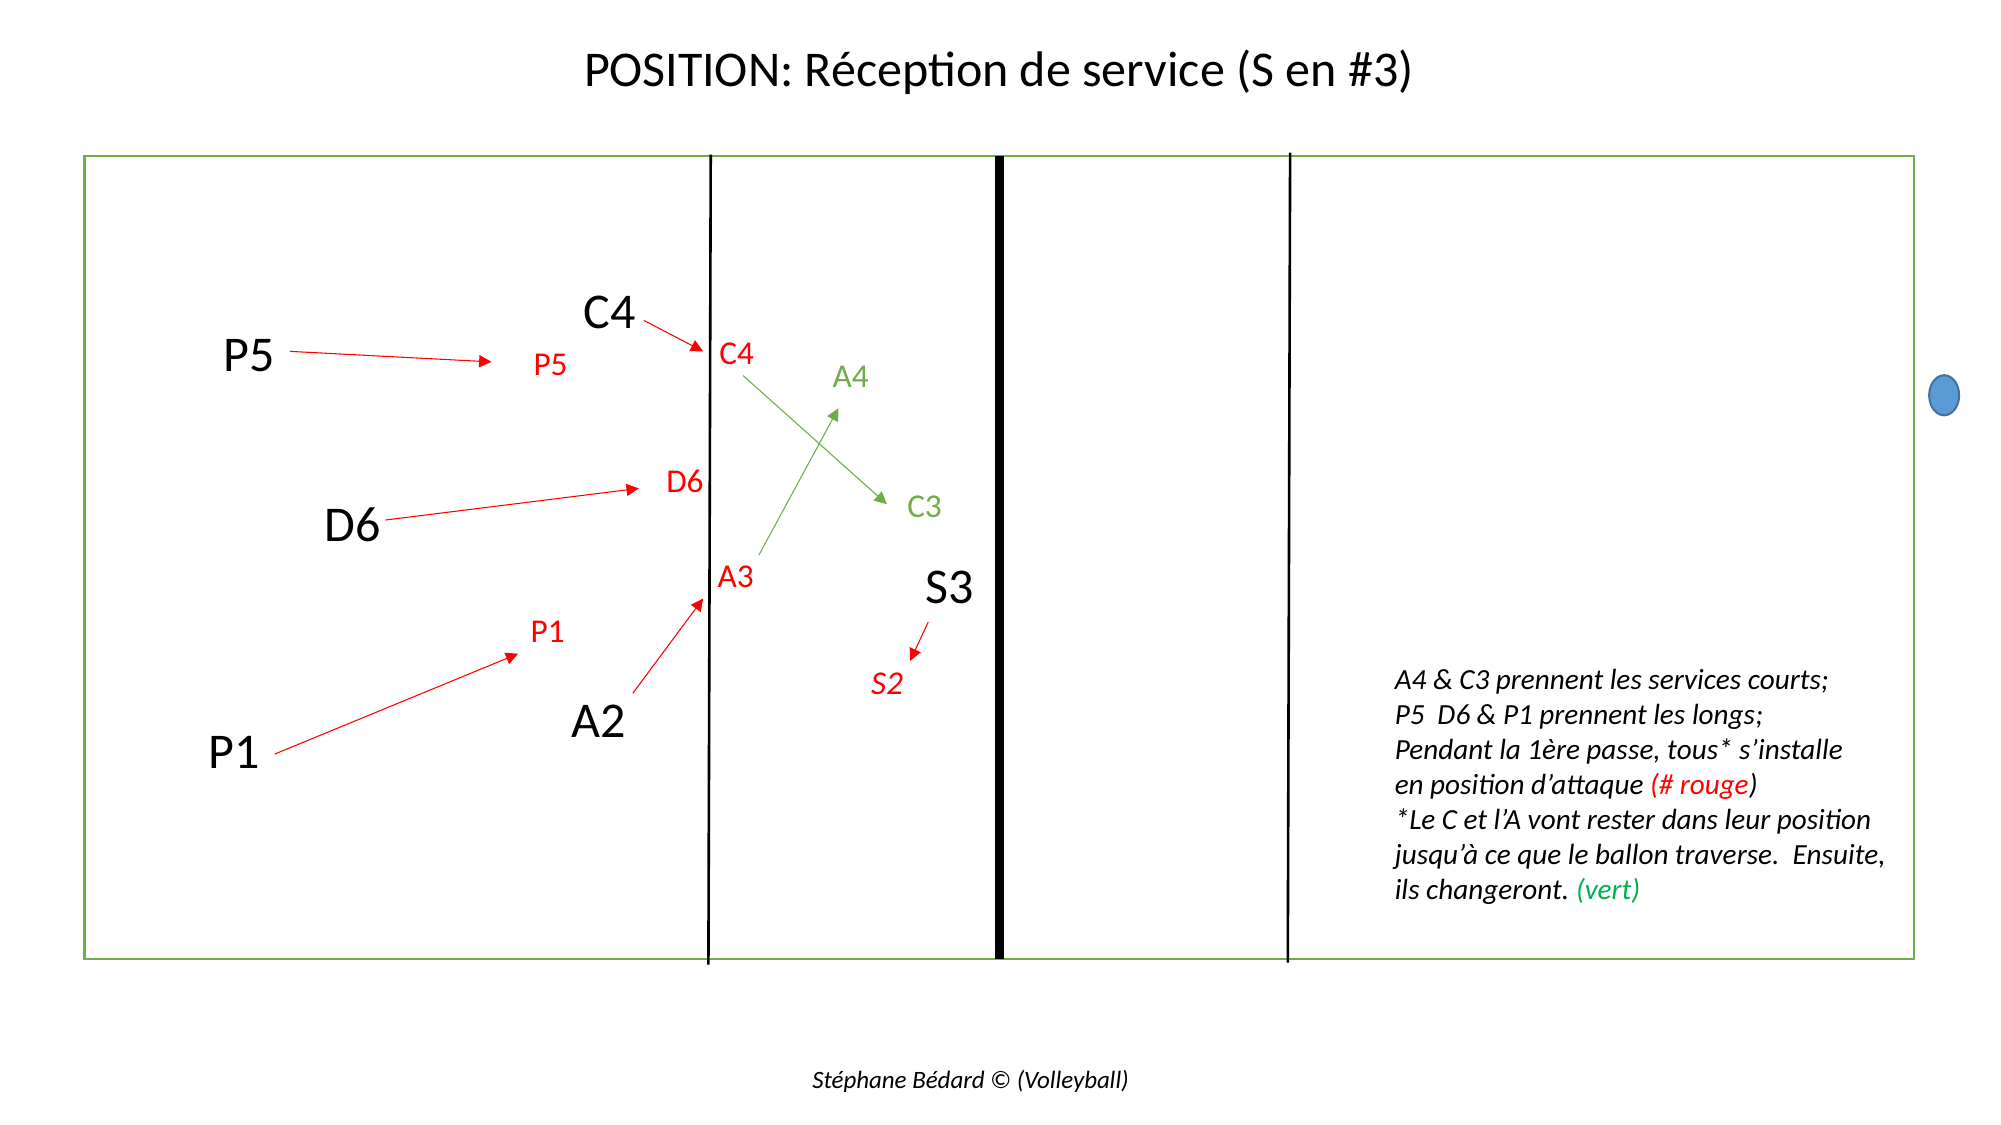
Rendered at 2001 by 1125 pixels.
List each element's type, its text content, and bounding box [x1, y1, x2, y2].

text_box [290, 351, 492, 362]
text_box D6 [651, 451, 708, 507]
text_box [758, 408, 839, 556]
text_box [910, 622, 929, 661]
text_box [1291, 155, 1915, 960]
text_box P5 [208, 313, 290, 389]
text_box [274, 653, 519, 754]
text_box P5 [518, 334, 583, 389]
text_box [742, 375, 887, 505]
text_box S3 [910, 546, 989, 622]
text_box A2 [556, 680, 641, 756]
text_box D6 [309, 483, 397, 559]
text_box C4 [704, 323, 708, 379]
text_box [1287, 152, 1291, 963]
text_box S2 [855, 653, 918, 709]
text_box C4 [568, 270, 652, 346]
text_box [632, 598, 704, 694]
text_box Stéphane Bédard © (Volleyball) [797, 1056, 1145, 1101]
text_box D6 [711, 451, 719, 507]
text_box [643, 320, 704, 352]
subtitle POSITION: Réception de service (S en #3) [249, 35, 1750, 107]
text_box [83, 155, 708, 960]
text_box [385, 488, 639, 521]
text_box C3 [892, 476, 957, 532]
text_box P1 [193, 711, 276, 787]
text_box A4 & C3 prennent les services courts; P5 D6 & P1 prennent les longs; Pendant la 1ère passe, tous* s’installe en position d’attaque (# rouge) *Le C et l’A vont rester dans leur position jusqu’à ce que le ballon traverse. Ensuite, ils changeront. (vert) [1379, 653, 1919, 948]
text_box A3 [702, 546, 708, 602]
text_box [1928, 374, 1961, 417]
text_box C4 [711, 323, 769, 379]
text_box P1 [515, 602, 580, 657]
text_box A4 [817, 346, 884, 375]
text_box [711, 155, 1287, 960]
text_box A3 [711, 546, 769, 602]
